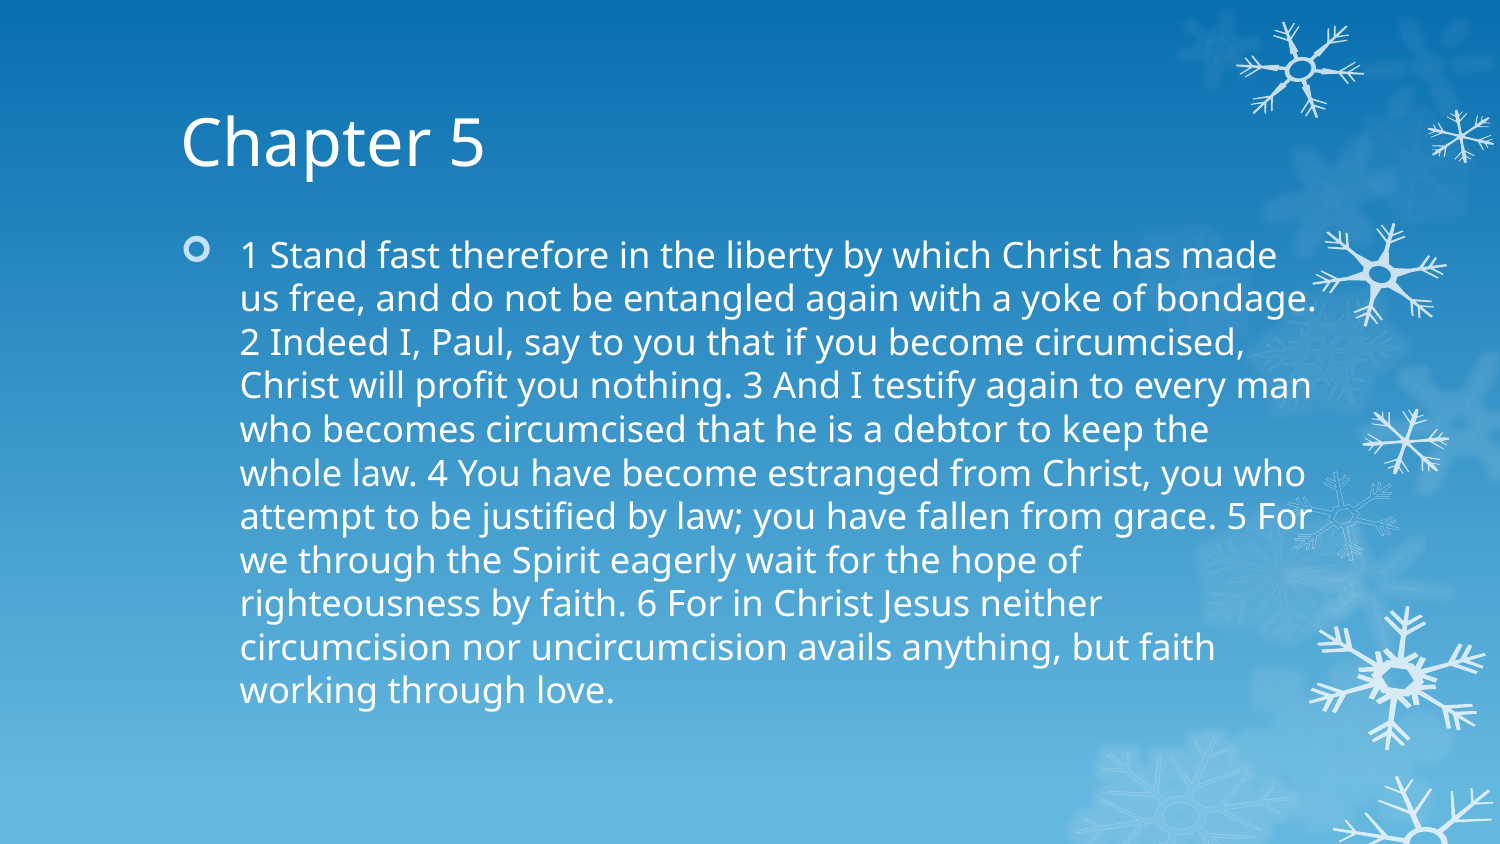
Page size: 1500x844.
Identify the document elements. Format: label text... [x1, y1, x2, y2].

list 1 Stand fast therefore in the liberty by which Christ has made us free, and do not be entangled again with a yoke of bondage. 2 Indeed I, Paul, say to you that if you become circumcised, Christ will profit you nothing. 3 And I testify again to every man who becomes circumcised that he is a debtor to keep the whole law. 4 You have become estranged from Christ, you who attempt to be justified by law; you have fallen from grace. 5 For we through the Spirit eagerly wait for the hope of righteousness by faith. 6 For in Christ Jesus neither circumcision nor uncircumcision avails anything, but faith working through love. [165, 222, 1335, 721]
title Chapter 5 [165, 83, 1335, 197]
